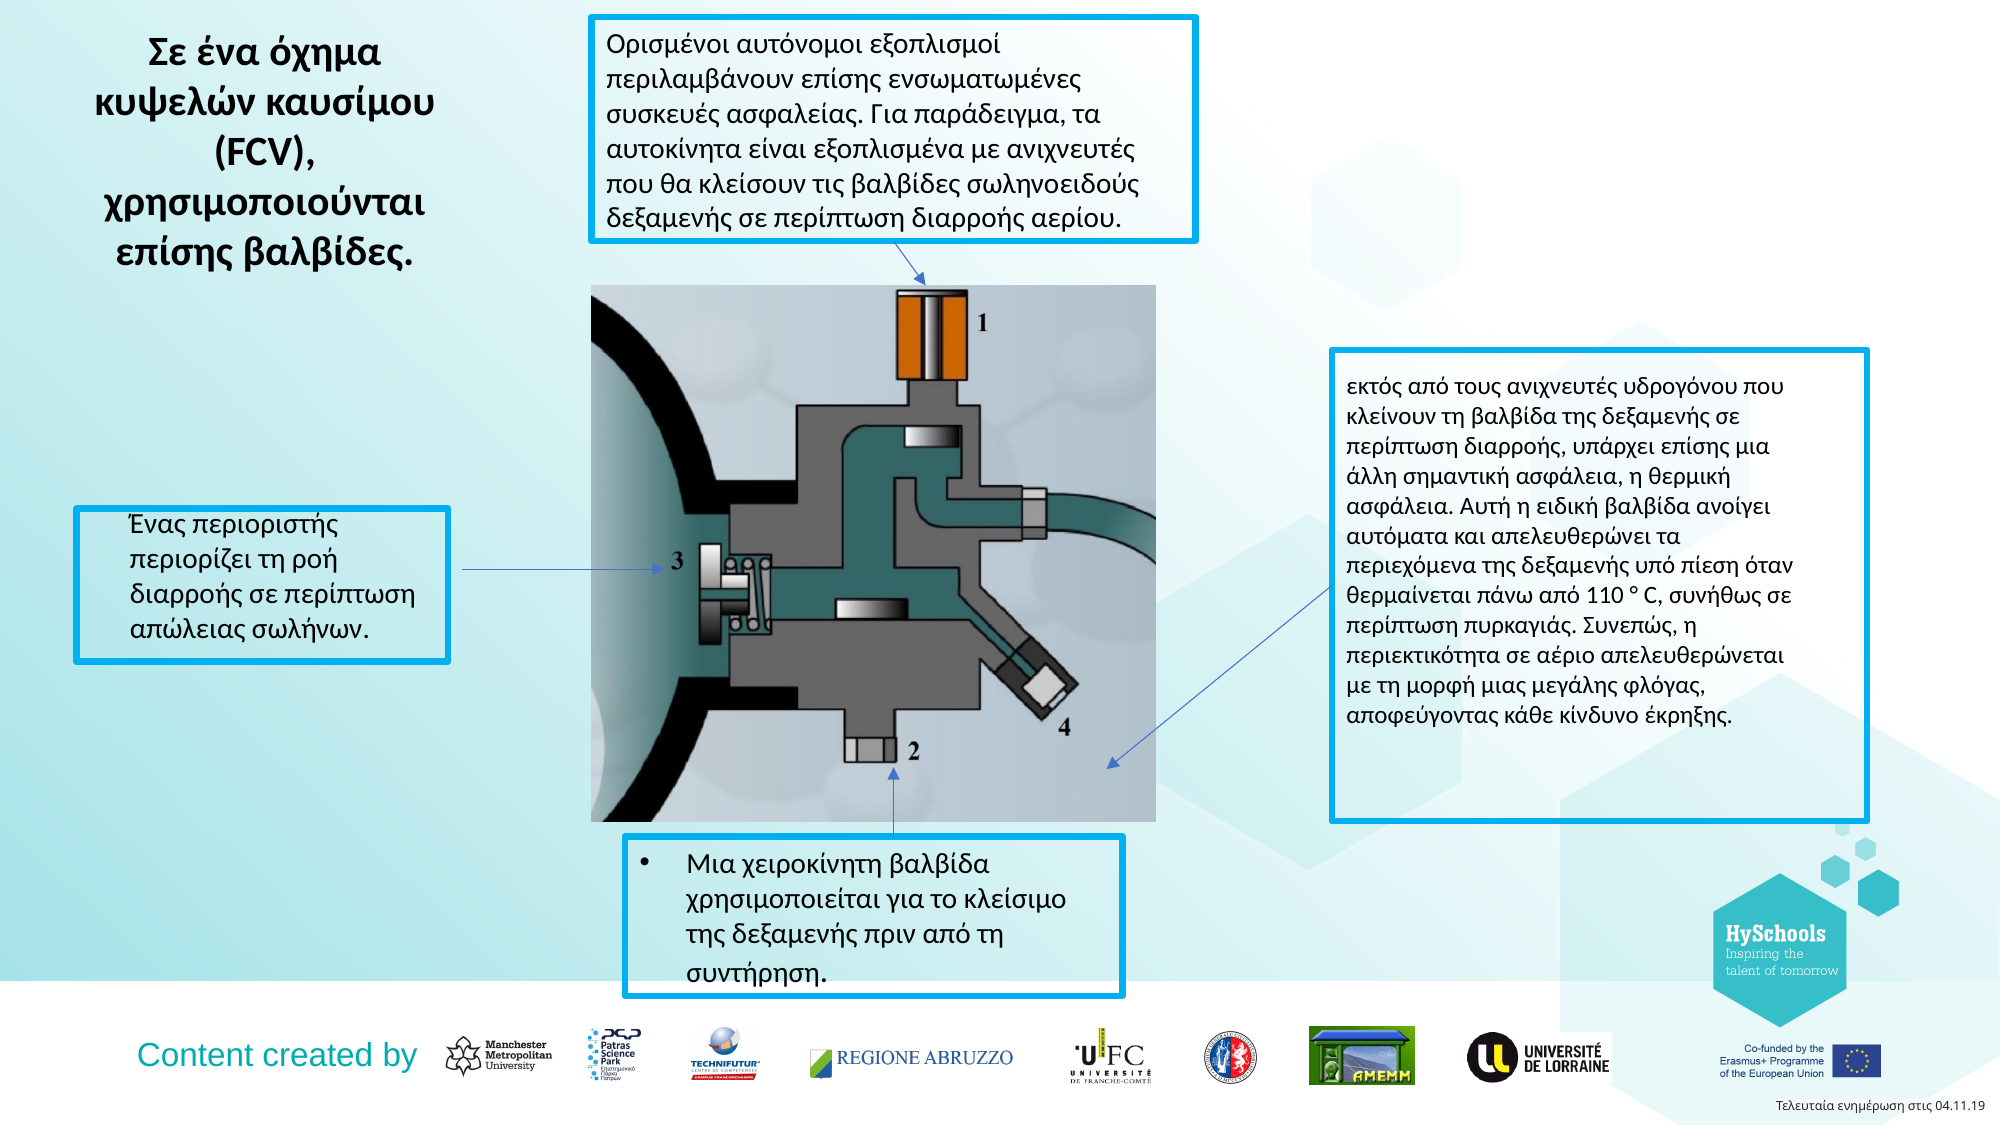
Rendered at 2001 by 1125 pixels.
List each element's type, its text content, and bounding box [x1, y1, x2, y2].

text_box Τελευταία ενημέρωση στις 04.11.19 [1776, 1099, 1989, 1111]
picture [0, 0, 2000, 1125]
text_box [76, 508, 449, 662]
text_box Ορισμένοι αυτόνομοι εξοπλισμοί περιλαμβάνουν επίσης ενσωματωμένες συσκευές ασφαλείας. Για παράδειγμα, τα αυτοκίνητα είναι εξοπλισμένα με ανιχνευτές που θα κλείσουν τις βαλβίδες σωληνοειδούς δεξαμενής σε περίπτωση διαρροής αερίου. [591, 16, 1196, 242]
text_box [893, 243, 926, 286]
text_box [1331, 350, 1868, 822]
text_box εκτός από τους ανιχνευτές υδρογόνου που κλείνουν τη βαλβίδα της δεξαμενής σε περίπτωση διαρροής, υπάρχει επίσης μια άλλη σημαντική ασφάλεια, η θερμική ασφάλεια. Αυτή η ειδική βαλβίδα ανοίγει αυτόματα και απελευθερώνει τα περιεχόμενα της δεξαμενής υπό πίεση όταν θερμαίνεται πάνω από 110 ° C, συνήθως σε περίπτωση πυρκαγιάς. Συνεπώς, η περιεκτικότητα σε αέριο απελευθερώνεται με τη μορφή μιας μεγάλης φλόγας, αποφεύγοντας κάθε κίνδυνο έκρηξης. [1331, 362, 1811, 737]
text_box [1106, 585, 1332, 770]
text_box Ένας περιοριστής περιορίζει τη ροή διαρροής σε περίπτωση απώλειας σωλήνων. [115, 497, 449, 652]
text_box Μια χειροκίνητη βαλβίδα χρησιμοποιείται για το κλείσιμο της δεξαμενής πριν από τη συντήρηση. [624, 836, 1123, 997]
text_box Σε ένα όχημα κυψελών καυσίμου (FCV), χρησιμοποιούνται επίσης βαλβίδες. [67, 16, 462, 282]
